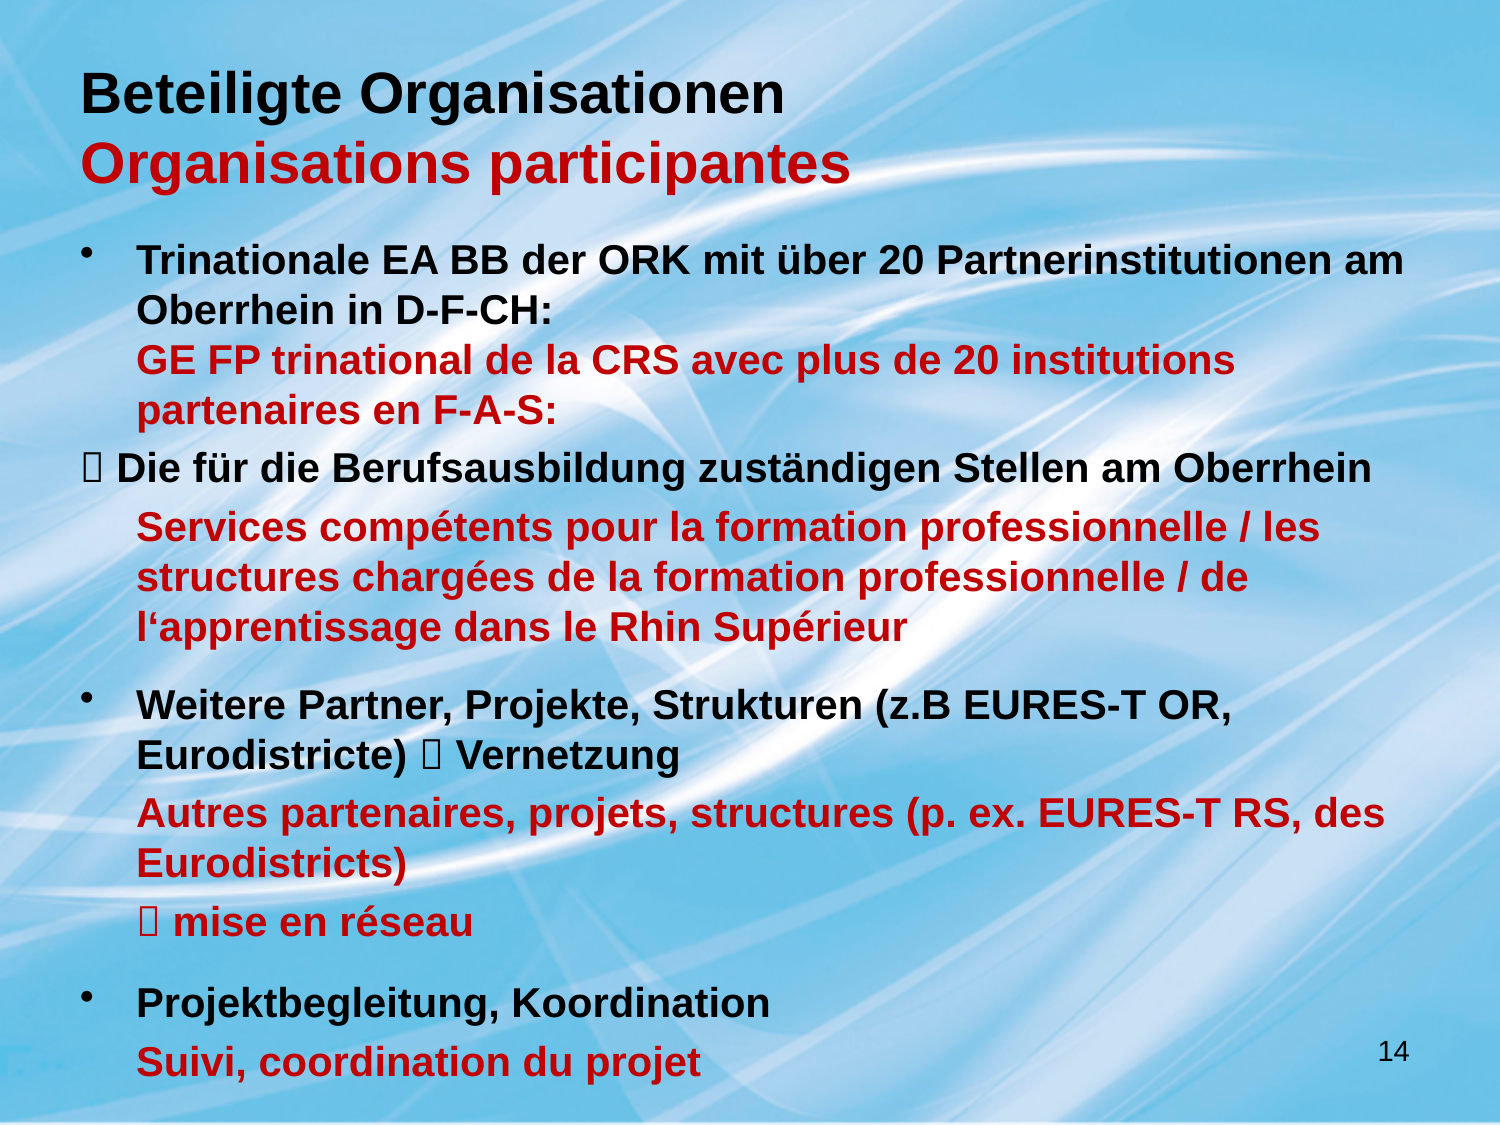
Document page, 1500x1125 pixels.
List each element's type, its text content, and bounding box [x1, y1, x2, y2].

list Trinationale EA BB der ORK mit über 20 Partnerinstitutionen am Oberrhein in D-F-CH: GE FP trinational de la CRS avec plus de 20 institutions partenaires en F-A-S:  Die für die Berufsausbildung zuständigen Stellen am Oberrhein Services compétents pour la formation professionnelle / les structures chargées de la formation professionnelle / de l‘apprentissage dans le Rhin Supérieur Weitere Partner, Projekte, Strukturen (z.B EURES-T OR, Eurodistricte)  Vernetzung Autres partenaires, projets, structures (p. ex. EURES-T RS, des Eurodistricts)  mise en réseau Projektbegleitung, Koordination Suivi, coordination du projet [64, 224, 1436, 1071]
title Beteiligte Organisationen Organisations participantes [65, 54, 1415, 196]
slide_number 14 [1074, 1024, 1425, 1103]
